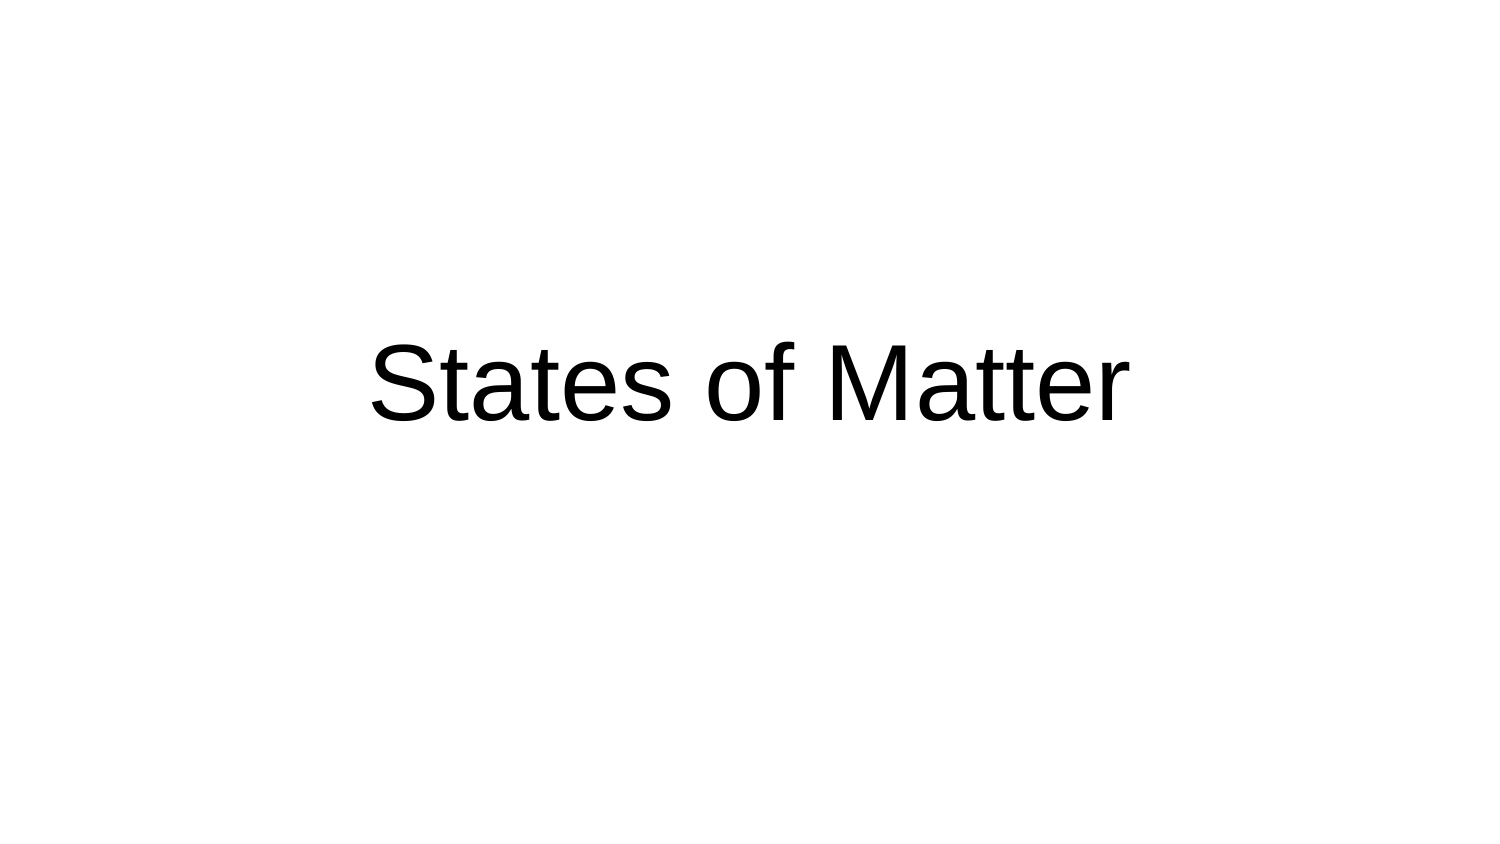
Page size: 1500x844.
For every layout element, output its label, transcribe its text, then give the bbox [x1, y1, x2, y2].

title States of Matter [51, 122, 1449, 459]
